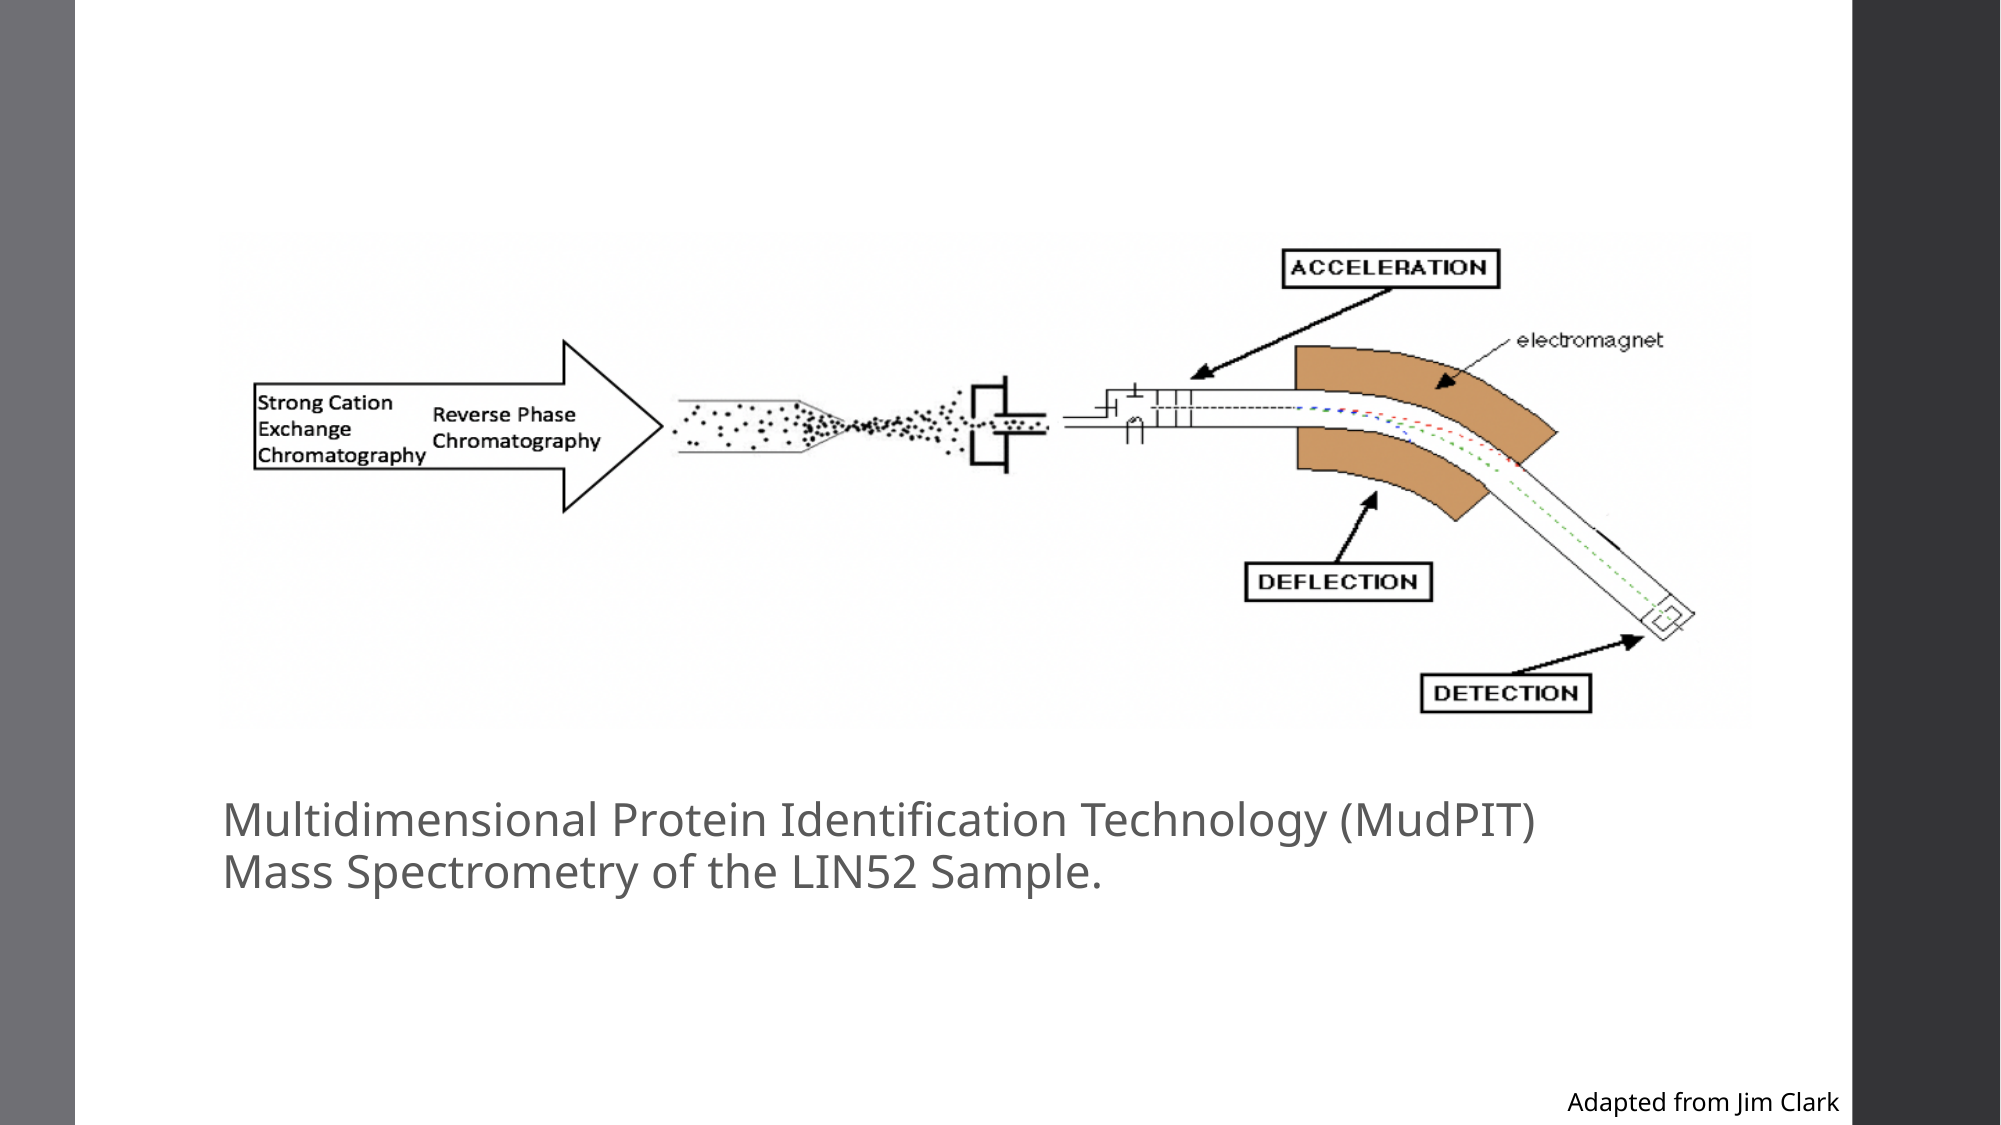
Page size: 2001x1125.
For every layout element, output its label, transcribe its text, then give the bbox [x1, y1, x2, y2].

text_box Adapted from Jim Clark [1552, 1079, 1856, 1125]
picture [219, 232, 1753, 729]
list Multidimensional Protein Identification Technology (MudPIT) Mass Spectrometry of the LIN52 Sample. [206, 787, 1752, 1065]
